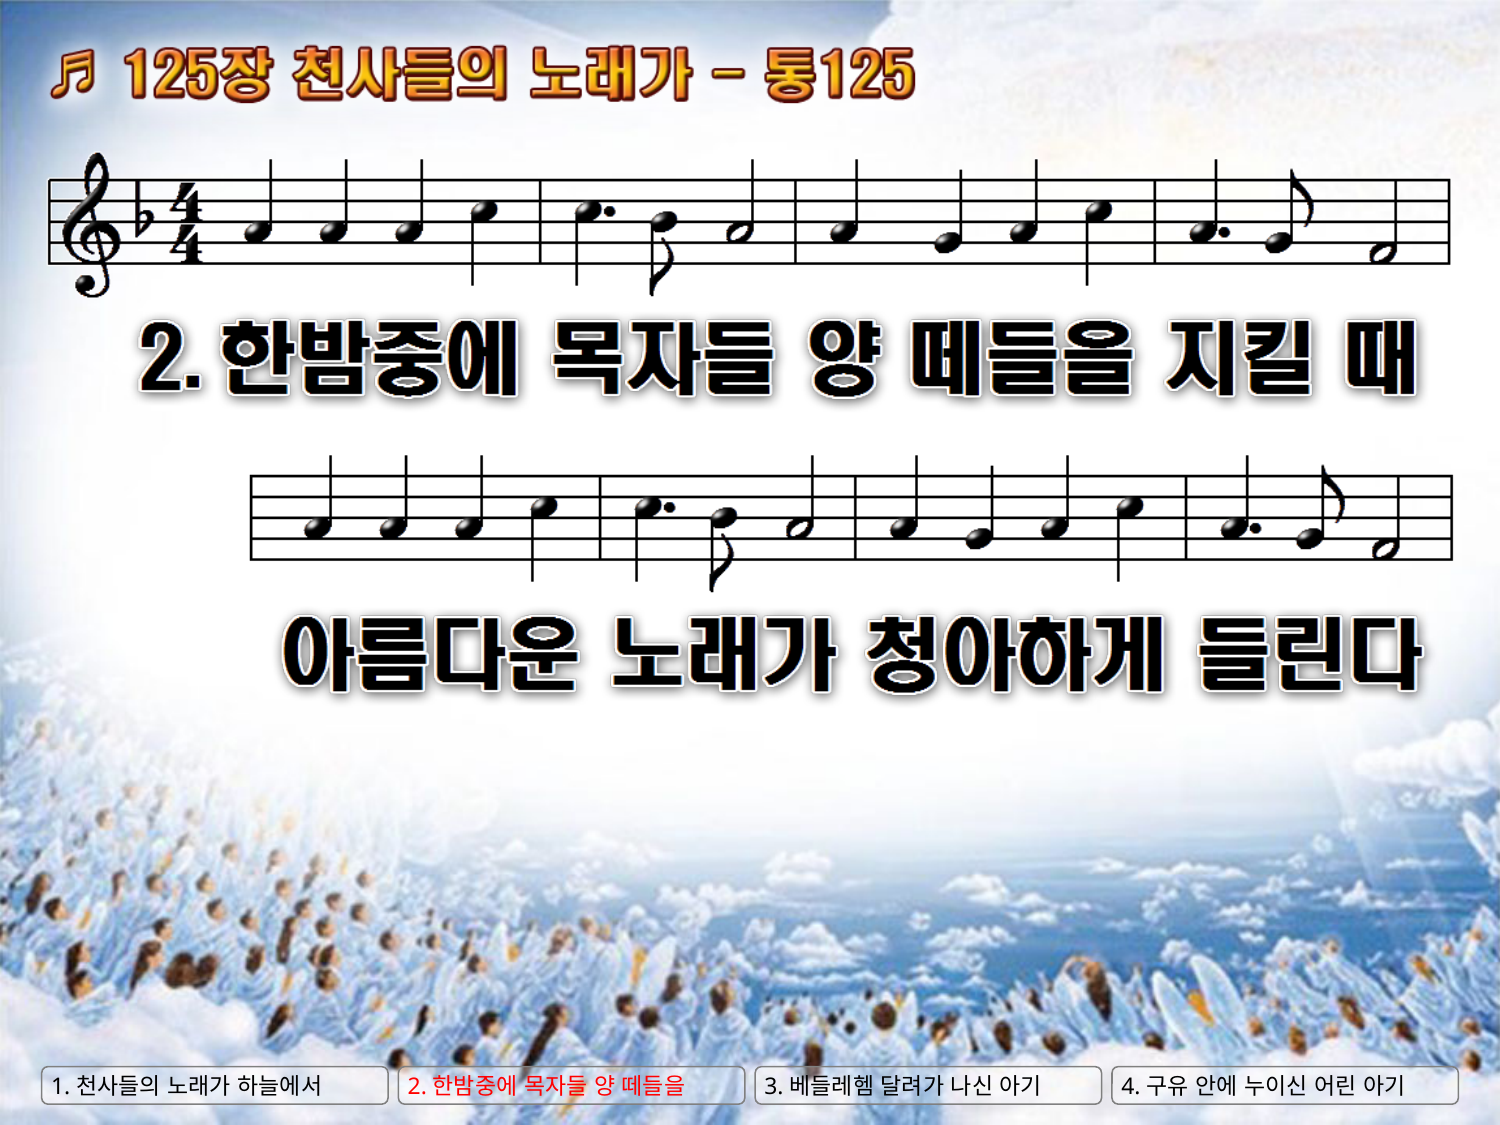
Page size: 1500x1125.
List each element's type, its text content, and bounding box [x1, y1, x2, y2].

text_box 1.천사들의 노래가 하늘에서 [41, 1066, 389, 1105]
text_box 4.구유 안에 누이신 어린 아기 [1111, 1066, 1459, 1105]
text_box 3.베들레헴 달려가 나신 아기 [755, 1066, 1102, 1105]
picture [0, 0, 1500, 1125]
text_box 2.한밤중에 목자들 양 떼들을 [398, 1066, 745, 1105]
